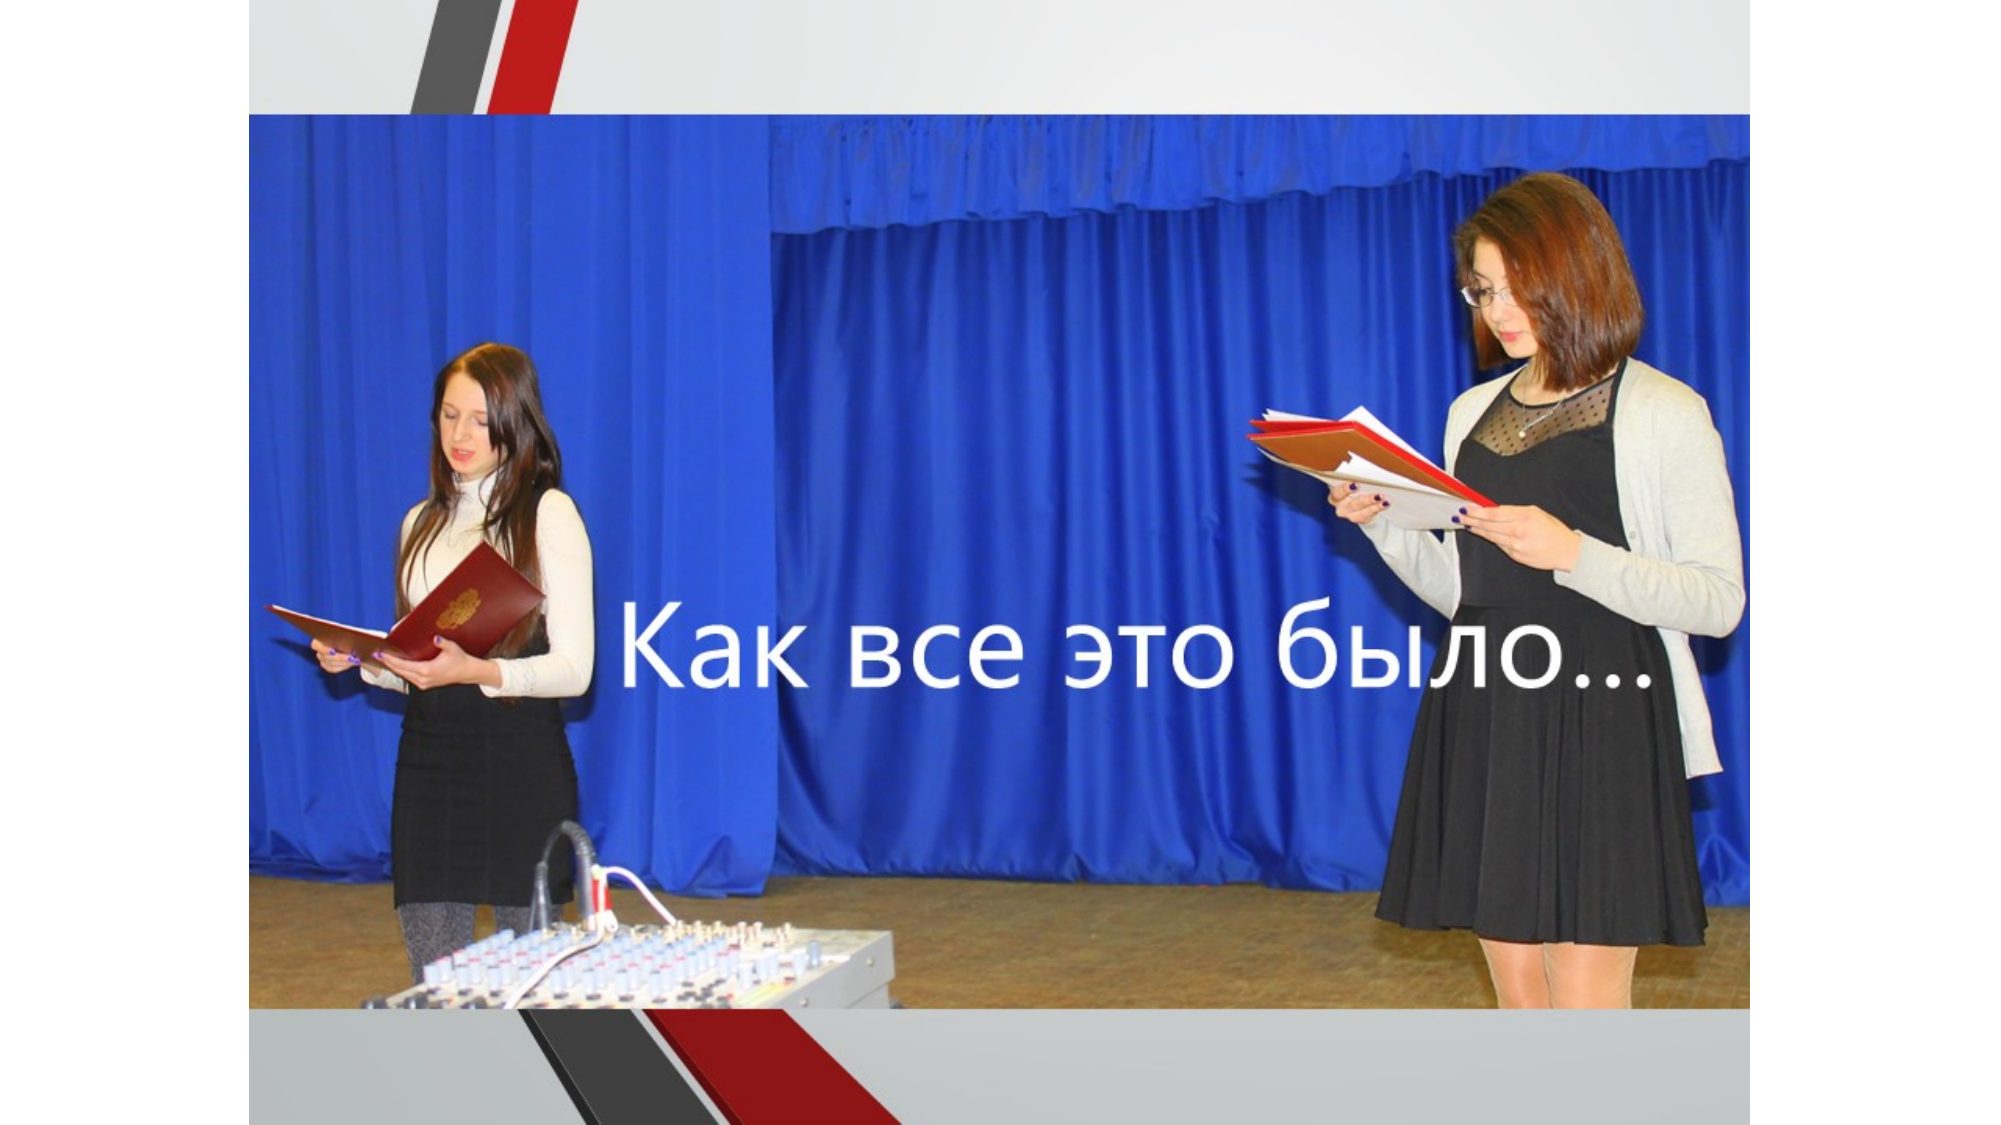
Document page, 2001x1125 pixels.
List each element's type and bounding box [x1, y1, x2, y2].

picture [249, 0, 1750, 1125]
